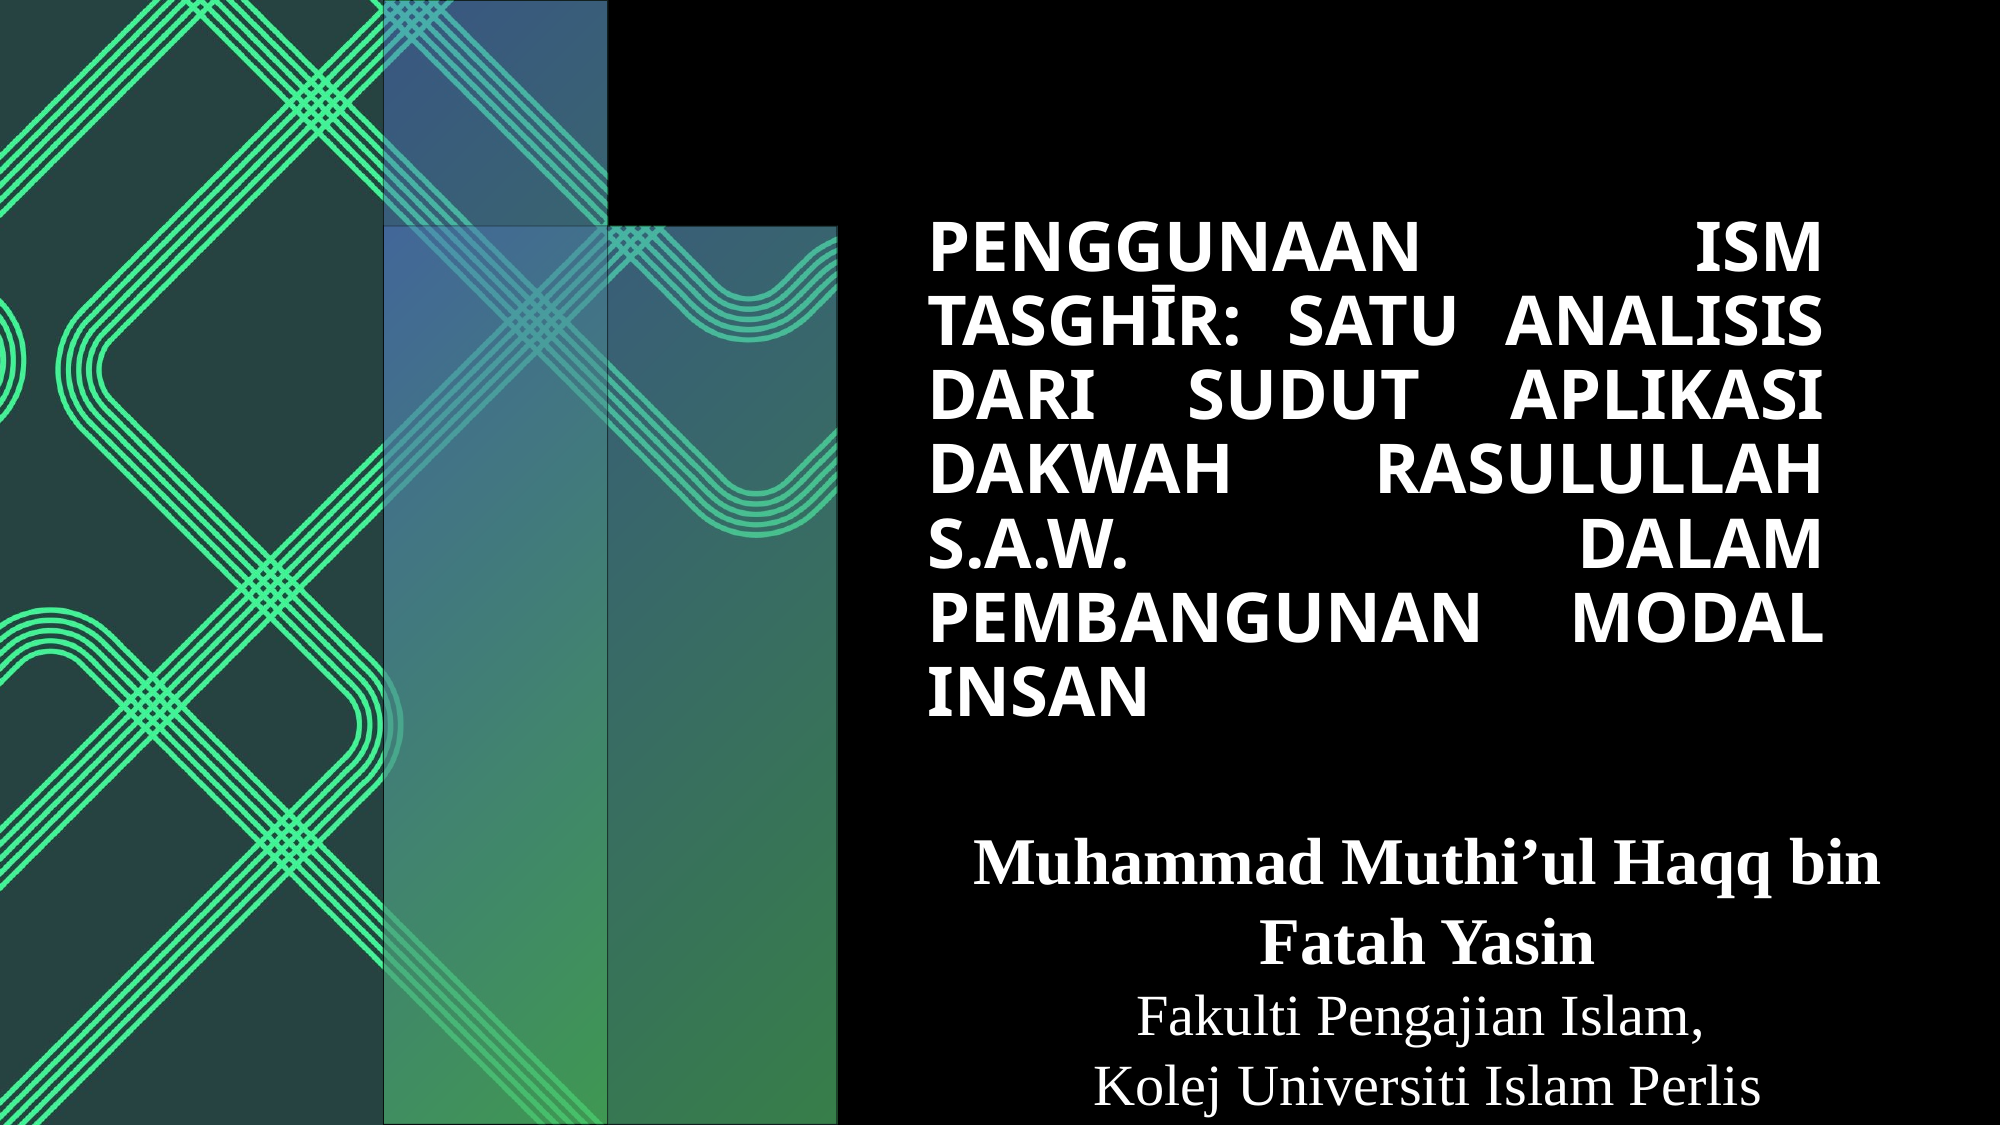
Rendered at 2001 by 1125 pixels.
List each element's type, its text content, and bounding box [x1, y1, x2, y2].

subtitle Muhammad Muthi’ul Haqq bin Fatah Yasin Fakulti Pengajian Islam, Kolej Universiti Islam Perlis [912, 790, 1944, 1125]
text_box [838, 0, 2000, 1125]
picture [0, 0, 838, 1125]
title PENGGUNAAN ISM TASGHĪR: SATU ANALISIS DARI SUDUT APLIKASI DAKWAH RASULULLAH S.A.W. DALAM PEMBANGUNAN MODAL INSAN [912, 204, 1841, 771]
